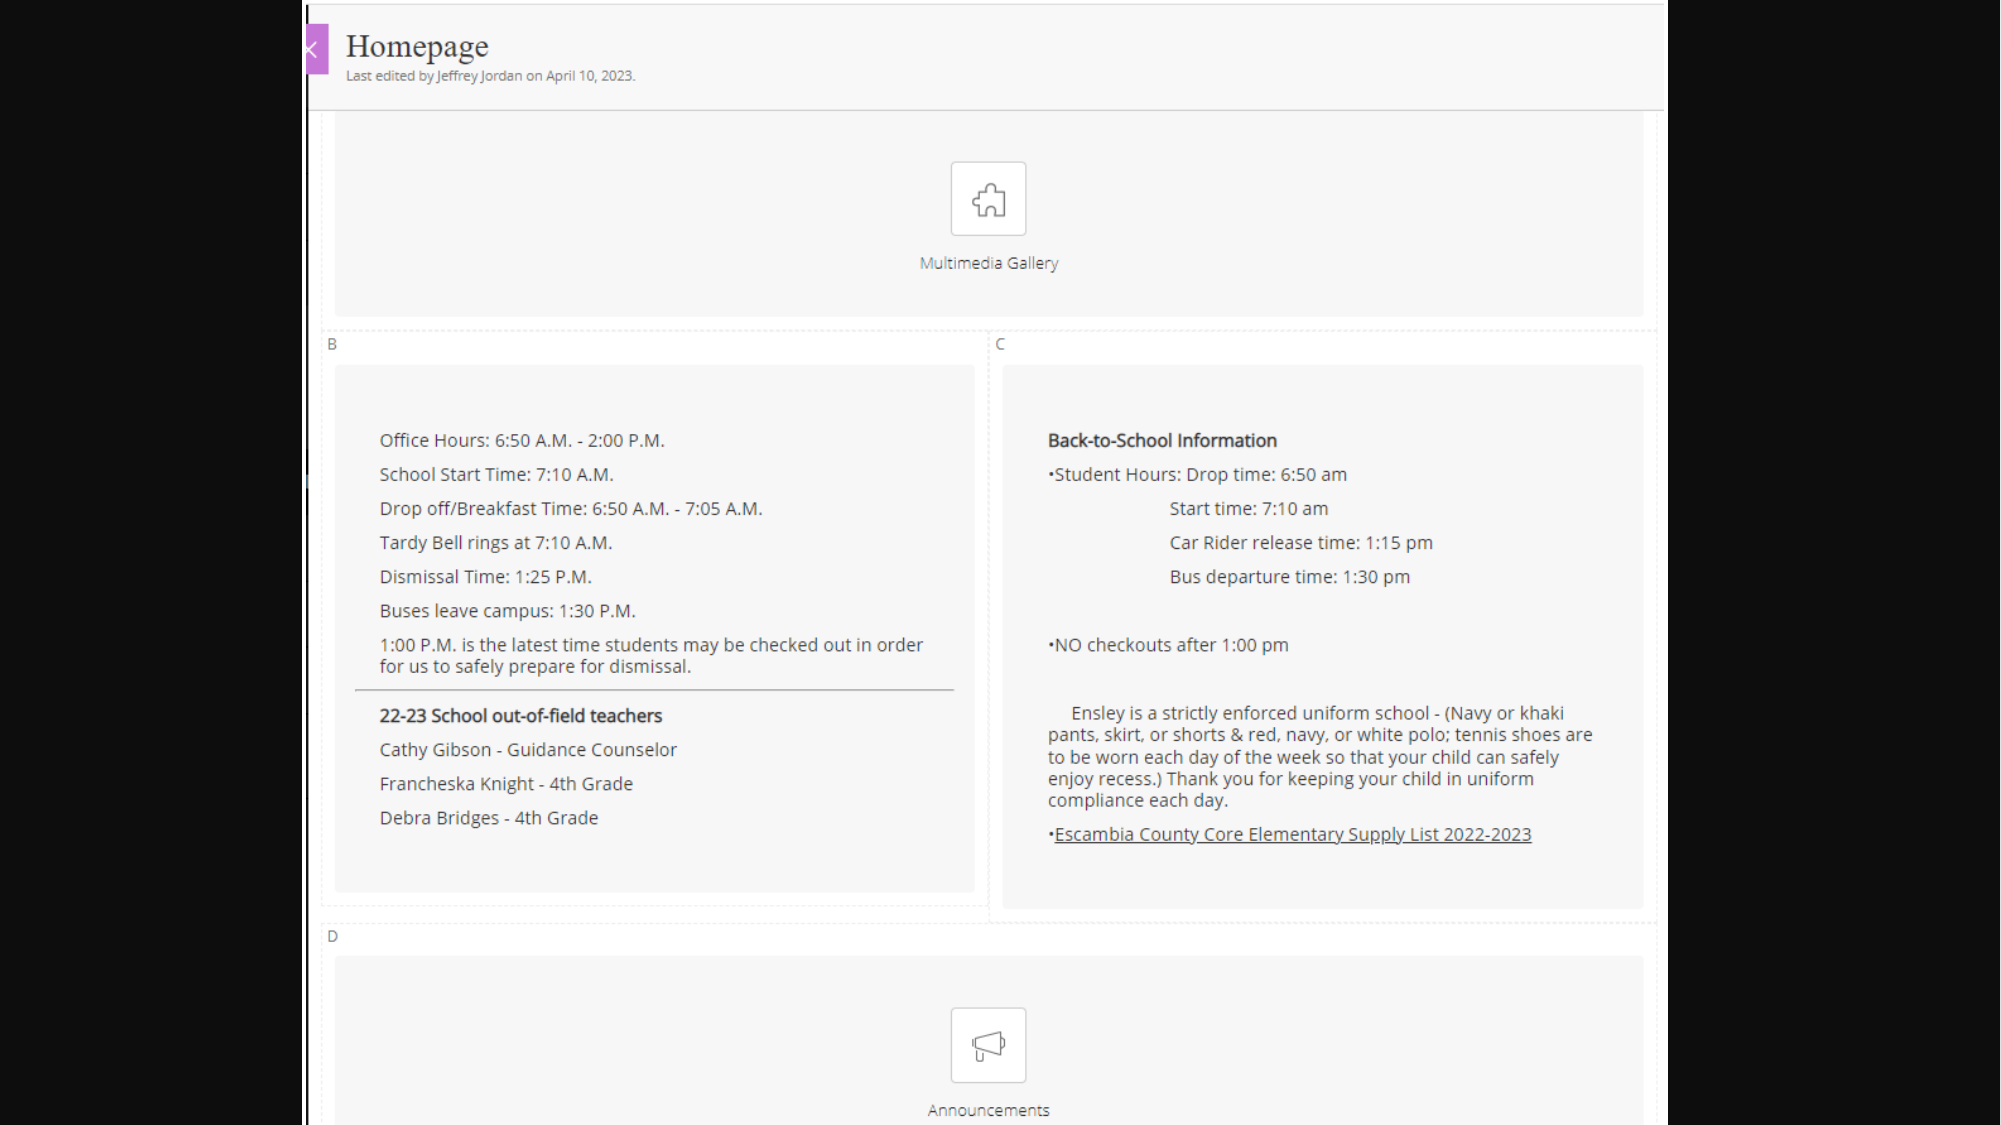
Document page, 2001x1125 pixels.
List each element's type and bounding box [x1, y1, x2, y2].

picture [306, 0, 1664, 1125]
text_box [0, 0, 302, 1125]
text_box [1668, 0, 2000, 1125]
